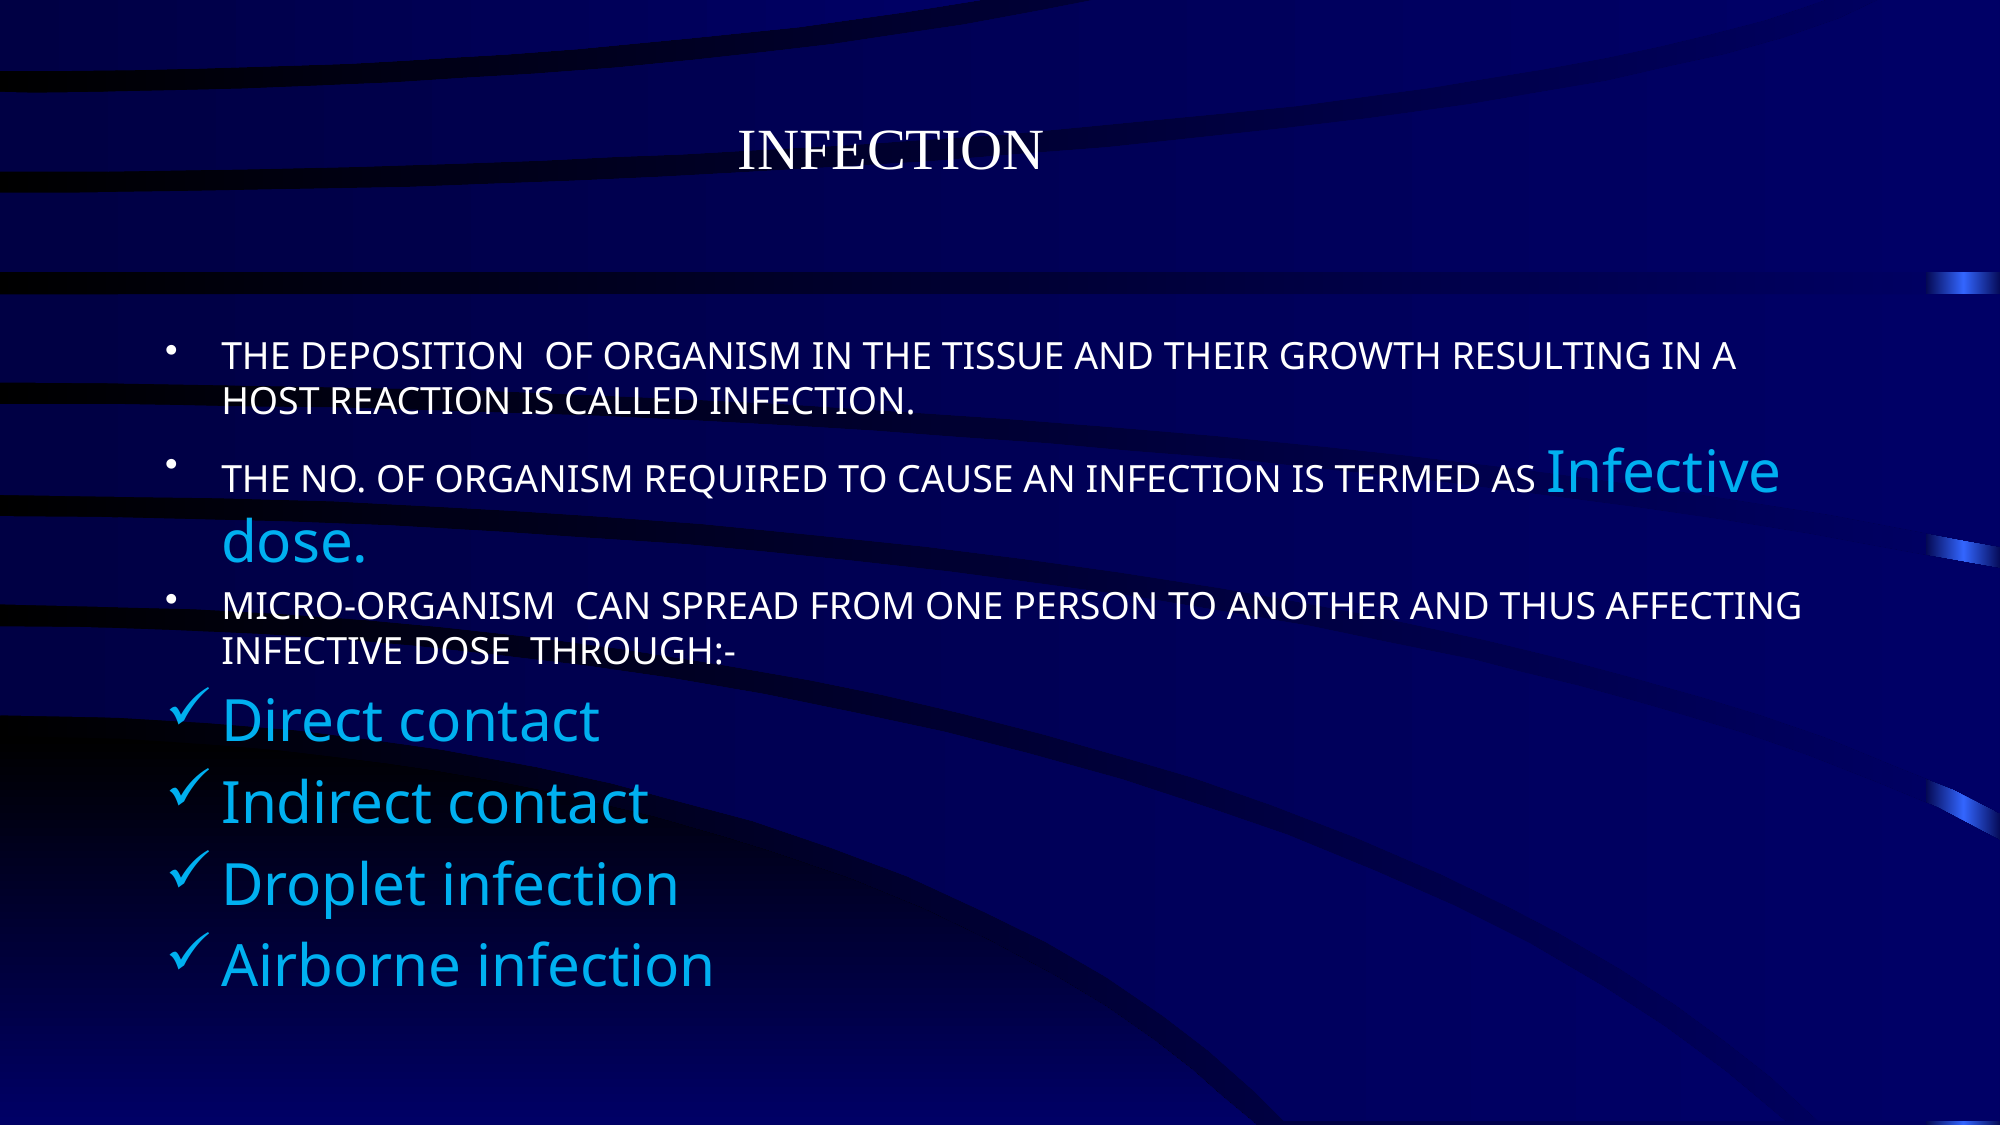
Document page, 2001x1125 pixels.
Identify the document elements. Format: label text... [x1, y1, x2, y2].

title INFECTION [99, 52, 1684, 241]
list THE DEPOSITION OF ORGANISM IN THE TISSUE AND THEIR GROWTH RESULTING IN A HOST REACTION IS CALLED INFECTION. THE NO. OF ORGANISM REQUIRED TO CAUSE AN INFECTION IS TERMED AS Infective dose. MICRO-ORGANISM CAN SPREAD FROM ONE PERSON TO ANOTHER AND THUS AFFECTING INFECTIVE DOSE THROUGH:- Direct contact Indirect contact Droplet infection Airborne infection [149, 324, 1851, 1001]
